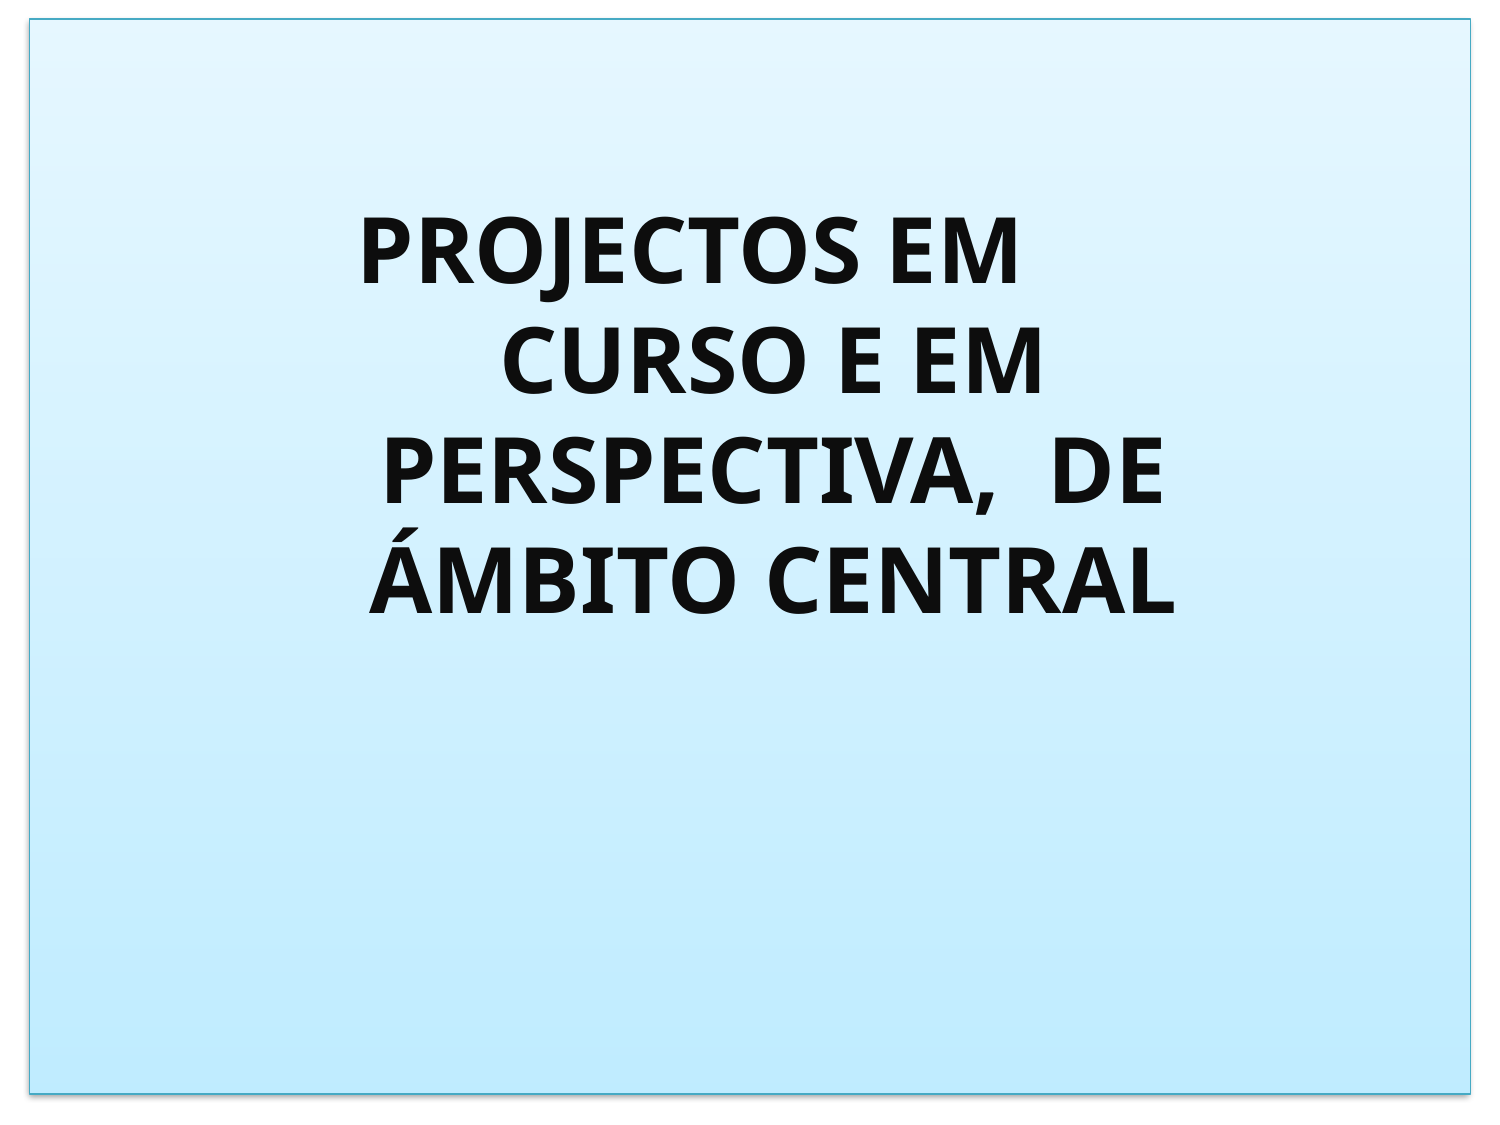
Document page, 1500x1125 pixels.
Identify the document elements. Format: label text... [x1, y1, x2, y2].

text_box [29, 18, 1471, 1095]
text_box PROJECTOS EM CURSO E EM PERSPECTIVA, DE ÁMBITO CENTRAL [194, 184, 1353, 639]
